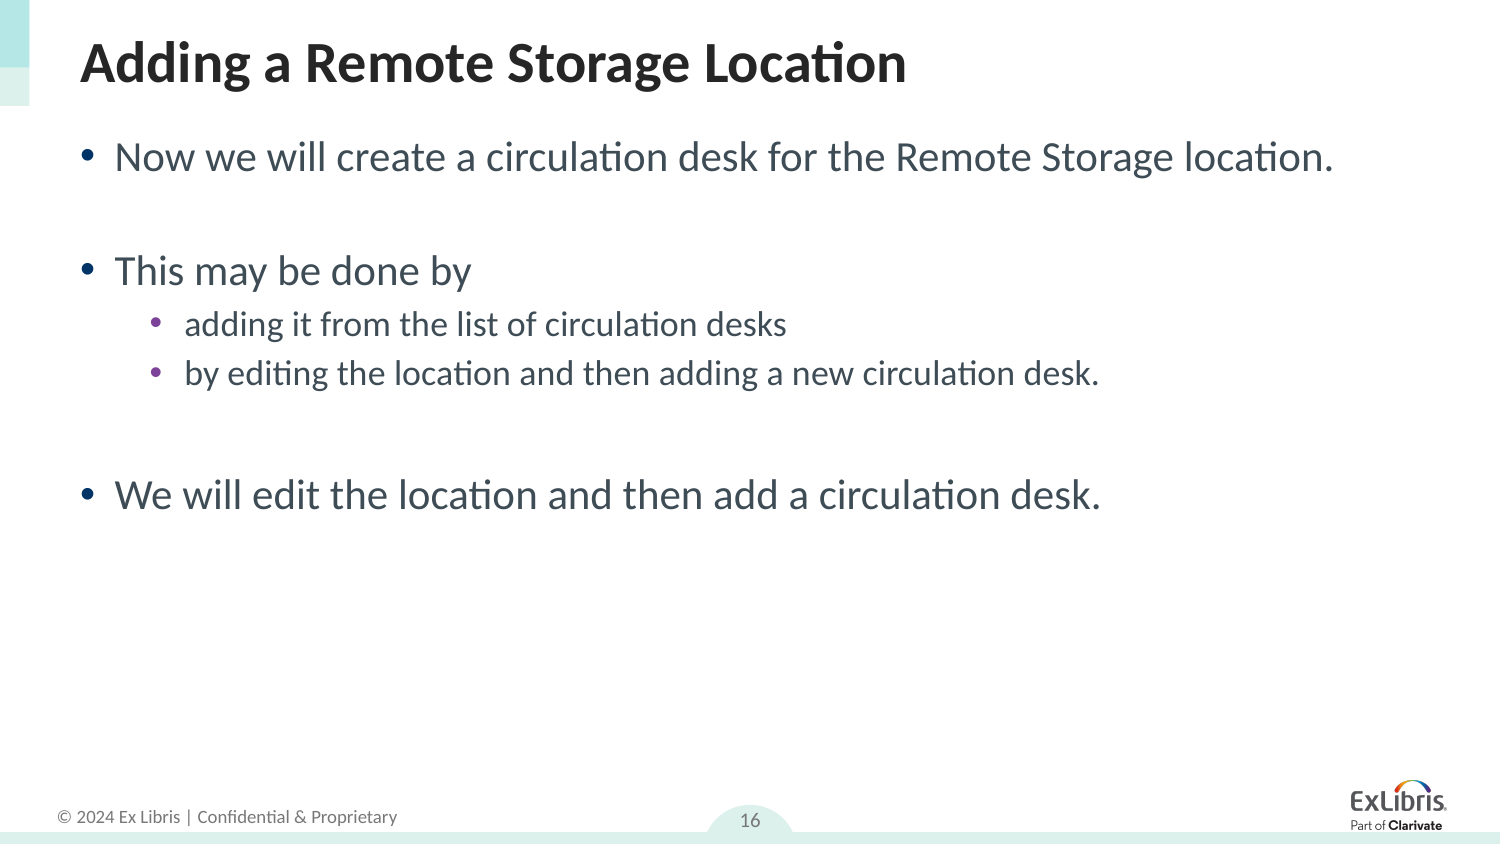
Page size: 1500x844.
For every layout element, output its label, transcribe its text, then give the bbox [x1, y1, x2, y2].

picture [1351, 780, 1447, 830]
title Adding a Remote Storage Location [64, 11, 1447, 107]
list Now we will create a circulation desk for the Remote Storage location. This may be done by adding it from the list of circulation desks by editing the location and then adding a new circulation desk. We will edit the location and then add a circulation desk. [64, 126, 1447, 529]
slide_number 16 [705, 789, 795, 844]
